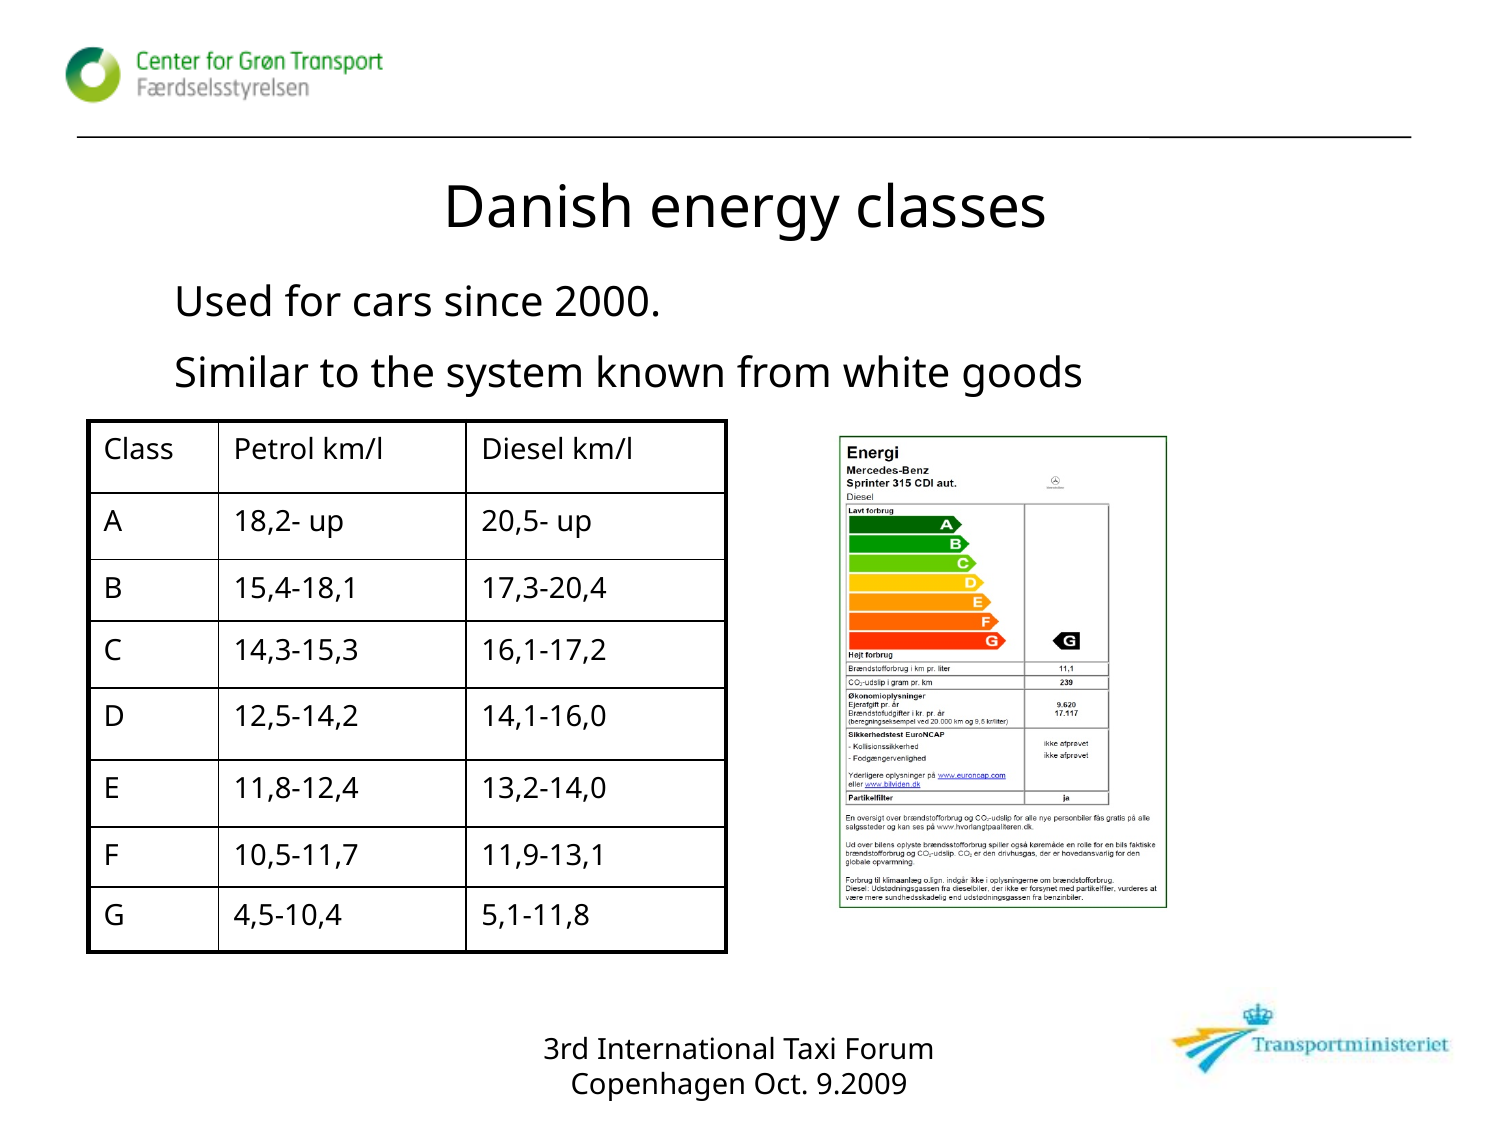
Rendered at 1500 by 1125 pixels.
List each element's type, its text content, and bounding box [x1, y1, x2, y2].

footer 3rd International Taxi Forum Copenhagen Oct. 9.2009 [501, 1022, 978, 1102]
table_cell 15,4-18,1 [219, 560, 465, 620]
table_cell G [91, 888, 218, 950]
table_cell 17,3-20,4 [467, 560, 724, 620]
table_cell 14,1-16,0 [467, 689, 724, 759]
picture [796, 420, 1208, 977]
table_cell F [91, 828, 218, 886]
table_cell 4,5-10,4 [219, 888, 465, 950]
table_cell 11,9-13,1 [467, 828, 724, 886]
table_header Diesel km/l [467, 423, 724, 492]
table_cell D [91, 689, 218, 759]
table_cell 16,1-17,2 [467, 622, 724, 687]
table_header Class [91, 423, 218, 492]
table_cell 12,5-14,2 [219, 689, 465, 759]
picture [41, 30, 408, 121]
table_header Petrol km/l [219, 423, 465, 492]
table_cell 20,5- up [467, 494, 724, 559]
table_cell 11,8-12,4 [219, 761, 465, 826]
title Danish energy classes [64, 184, 1428, 244]
table_cell 18,2- up [219, 494, 465, 559]
table_cell B [91, 560, 218, 620]
table_cell E [91, 761, 218, 826]
table_cell A [91, 494, 218, 559]
table_cell 10,5-11,7 [219, 828, 465, 886]
table_cell 13,2-14,0 [467, 761, 724, 826]
table_cell C [91, 622, 218, 687]
picture [1151, 987, 1458, 1090]
table_cell 14,3-15,3 [219, 622, 465, 687]
table_cell 5,1-11,8 [467, 888, 724, 950]
text_box Used for cars since 2000. Similar to the system known from white goods [159, 267, 1365, 403]
